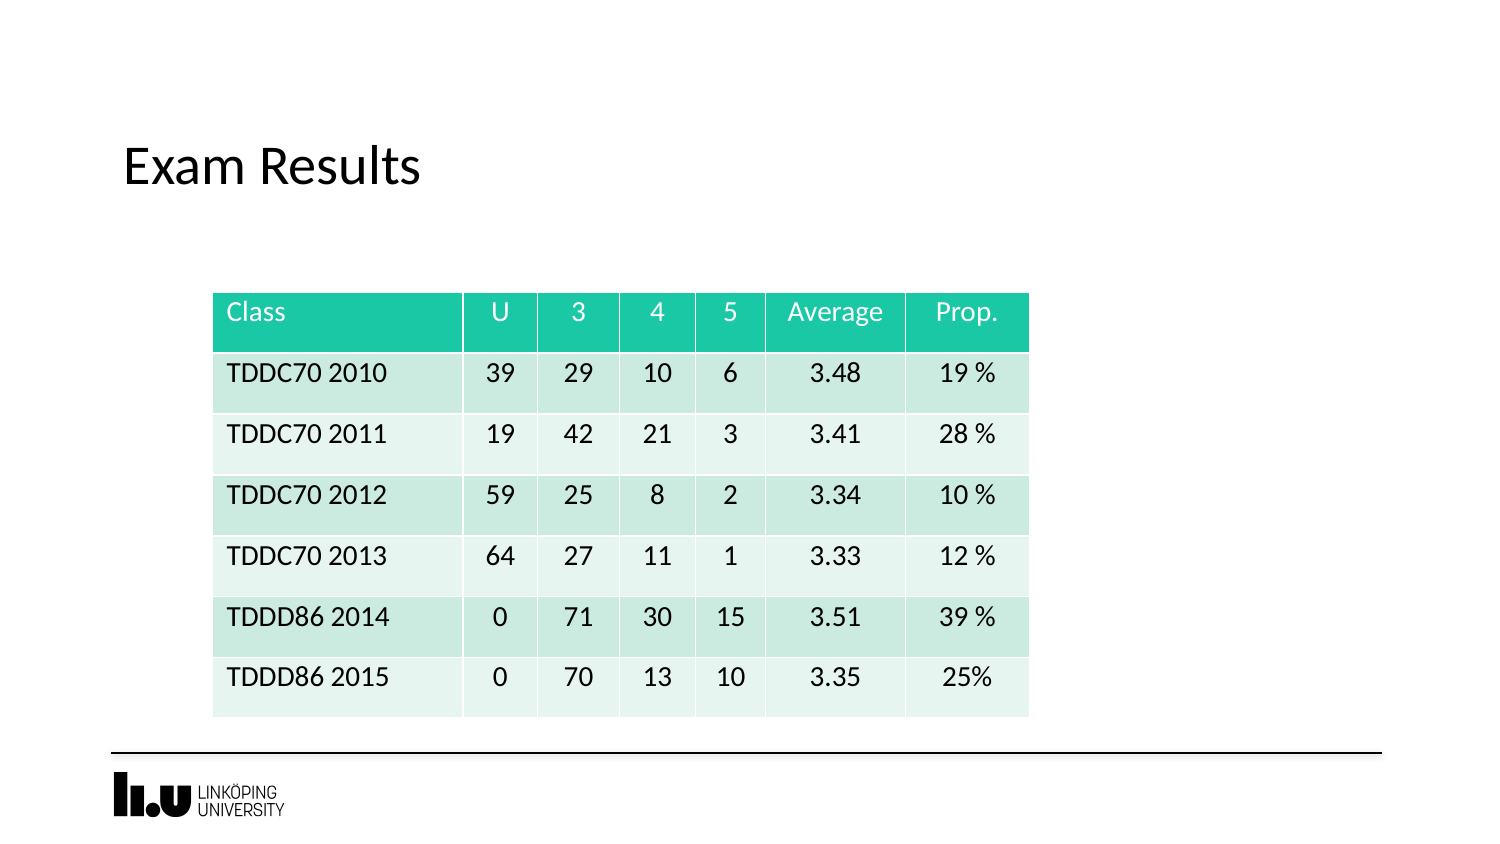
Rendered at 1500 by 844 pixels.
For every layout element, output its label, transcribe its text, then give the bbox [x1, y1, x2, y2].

table_cell 10 % [906, 476, 1029, 535]
table_cell 3.35 [766, 658, 905, 717]
table_cell 15 [696, 597, 765, 657]
table_cell 39 % [906, 597, 1029, 657]
picture [112, 769, 286, 819]
table_cell 3.48 [766, 354, 905, 413]
table_cell 19 [464, 415, 537, 474]
table_cell 21 [620, 415, 695, 474]
table_cell 25 [538, 476, 619, 535]
table_cell 25% [906, 658, 1029, 717]
table_header 3 [538, 293, 619, 352]
table_cell 6 [696, 354, 765, 413]
table_cell 3.33 [766, 537, 905, 596]
title Exam Results [112, 122, 1382, 226]
table_header 4 [620, 293, 695, 352]
table_cell TDDD86 2014 [213, 597, 462, 657]
table_cell TDDC70 2010 [213, 354, 462, 413]
table_cell TDDD86 2015 [213, 658, 462, 717]
table_cell 8 [620, 476, 695, 535]
table_cell 10 [620, 354, 695, 413]
table_cell 0 [464, 658, 537, 717]
table_cell 13 [620, 658, 695, 717]
table_cell TDDC70 2013 [213, 537, 462, 596]
table_cell 64 [464, 537, 537, 596]
table_header Average [766, 293, 905, 352]
table_cell 28 % [906, 415, 1029, 474]
table_cell 11 [620, 537, 695, 596]
table_cell 3.41 [766, 415, 905, 474]
table_header 5 [696, 293, 765, 352]
table_cell 12 % [906, 537, 1029, 596]
table_cell 1 [696, 537, 765, 596]
table_header U [464, 293, 537, 352]
table_cell 3.34 [766, 476, 905, 535]
table_cell 70 [538, 658, 619, 717]
table_cell 3 [696, 415, 765, 474]
table_cell 19 % [906, 354, 1029, 413]
table_cell 2 [696, 476, 765, 535]
table_cell 42 [538, 415, 619, 474]
table_cell 27 [538, 537, 619, 596]
table_cell 0 [464, 597, 537, 657]
table_header Class [213, 293, 462, 352]
table_cell 3.51 [766, 597, 905, 657]
table_cell 29 [538, 354, 619, 413]
table_cell 30 [620, 597, 695, 657]
table_cell 71 [538, 597, 619, 657]
table_cell 59 [464, 476, 537, 535]
table_cell 39 [464, 354, 537, 413]
table_header Prop. [906, 293, 1029, 352]
table_cell 10 [696, 658, 765, 717]
table_cell TDDC70 2012 [213, 476, 462, 535]
table_cell TDDC70 2011 [213, 415, 462, 474]
